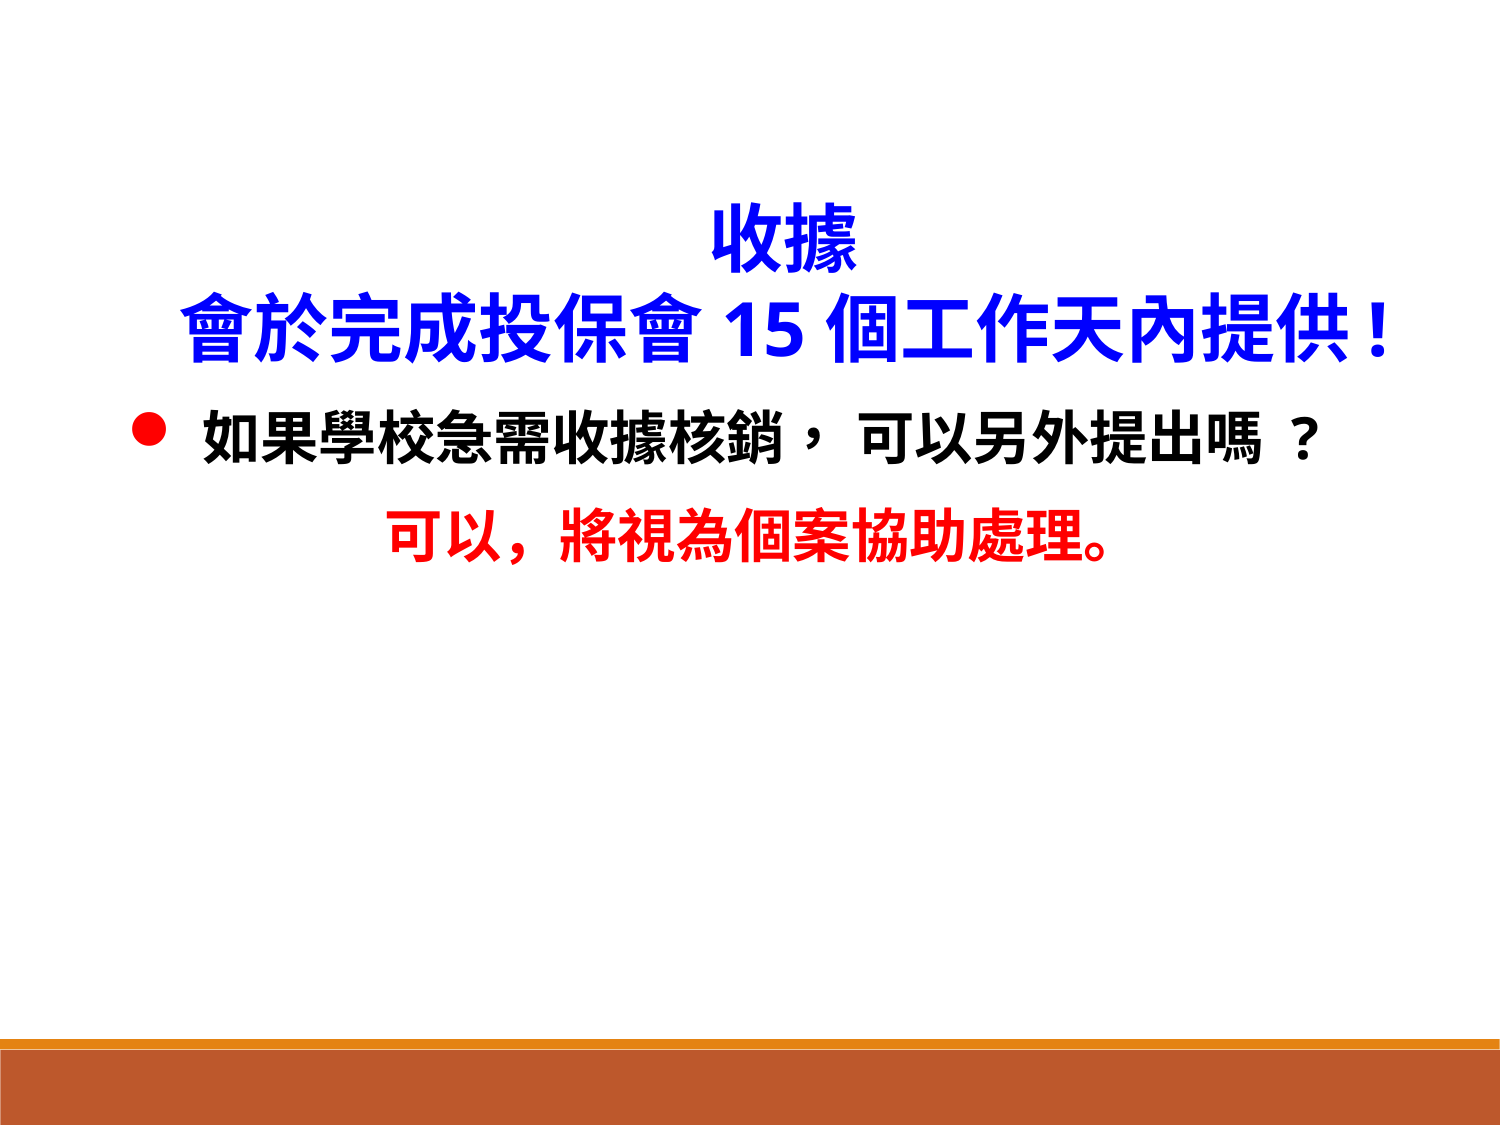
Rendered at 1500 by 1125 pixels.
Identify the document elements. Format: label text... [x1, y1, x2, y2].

text_box 收據 會於完成投保會15個工作天內提供! [42, 184, 1500, 437]
text_box 如果學校急需收據核銷， 可以另外提出嗎 ? [112, 394, 1388, 479]
text_box 可以，將視為個案協助處理。 [38, 491, 1462, 577]
